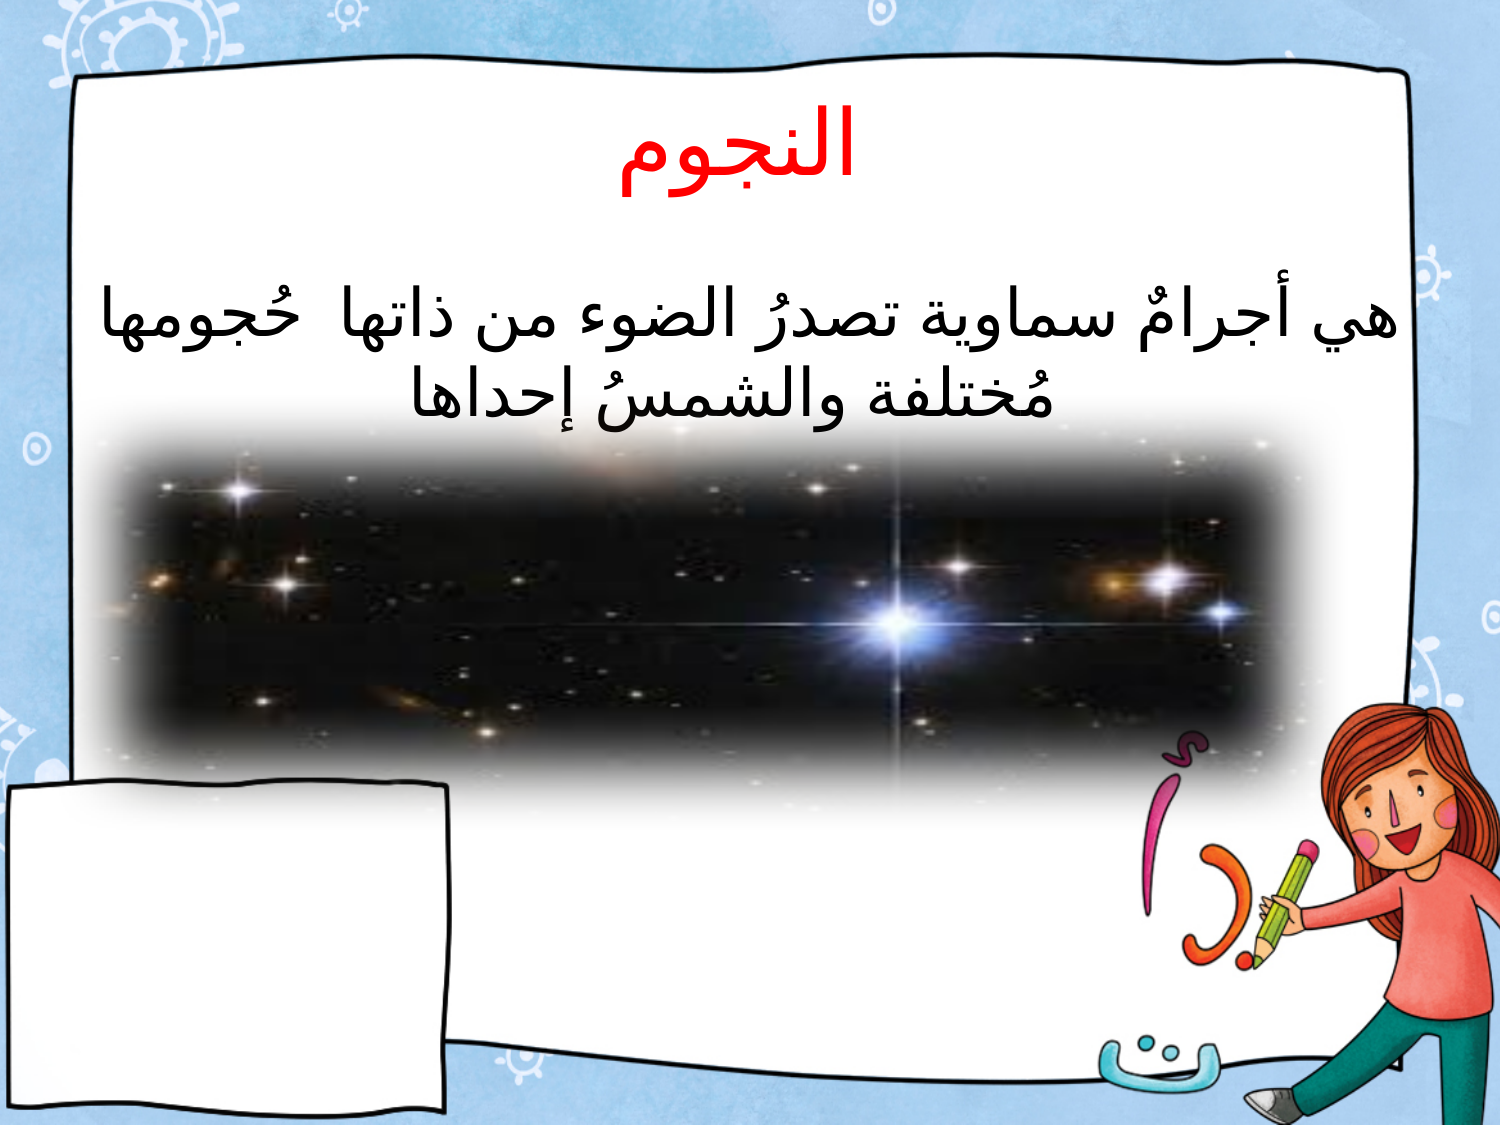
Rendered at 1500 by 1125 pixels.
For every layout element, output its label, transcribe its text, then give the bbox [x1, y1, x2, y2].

title النجوم [75, 45, 1425, 233]
picture [0, 0, 1500, 1125]
list هي أجرامٌ سماوية تصدرُ الضوء من ذاتها حُجومها مُختلفة والشمسُ إحداها [75, 262, 1425, 1078]
